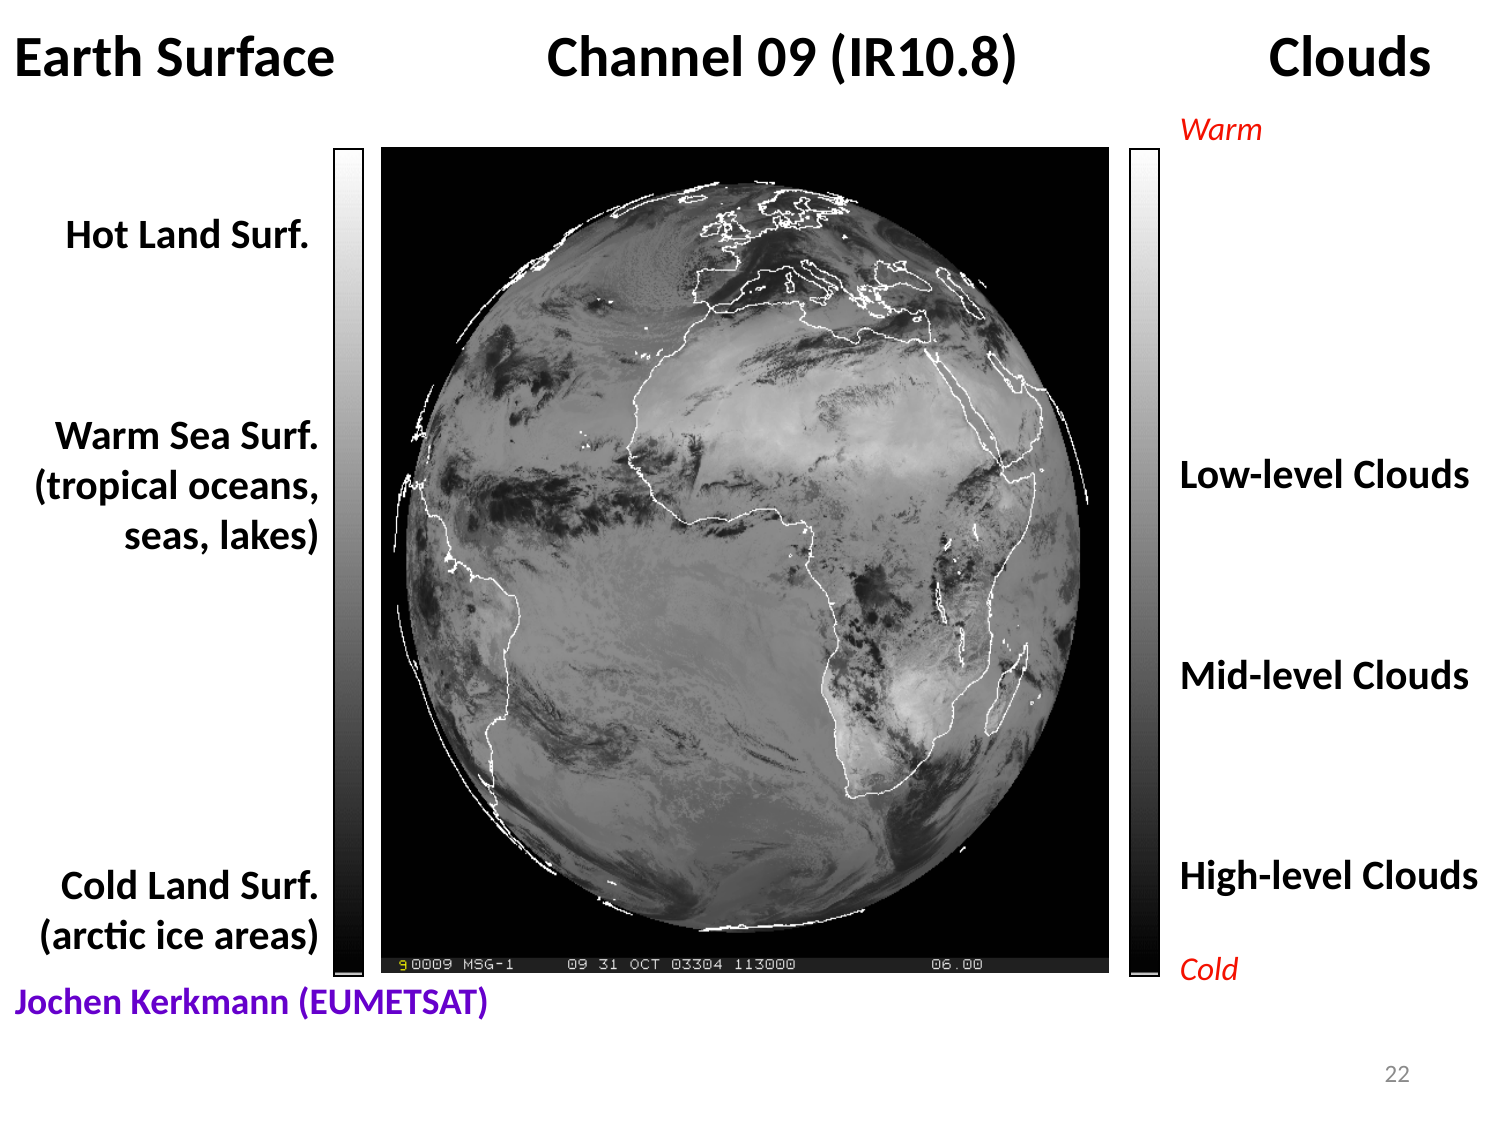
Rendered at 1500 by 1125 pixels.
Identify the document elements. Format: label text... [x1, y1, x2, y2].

text_box Warm Low-level Clouds Mid-level Clouds High-level Clouds Cold [1165, 99, 1500, 969]
text_box Jochen Kerkmann (EUMETSAT) [0, 969, 1500, 1029]
text_box Earth Surface Channel 09 (IR10.8) Clouds [0, 10, 1500, 96]
picture [1130, 149, 1159, 975]
picture [334, 149, 362, 975]
slide_number 22 [1074, 1042, 1425, 1103]
text_box Hot Land Surf. Warm Sea Surf. (tropical oceans, seas, lakes) Cold Land Surf. (arctic ice areas) [0, 149, 333, 965]
picture [380, 147, 1109, 973]
